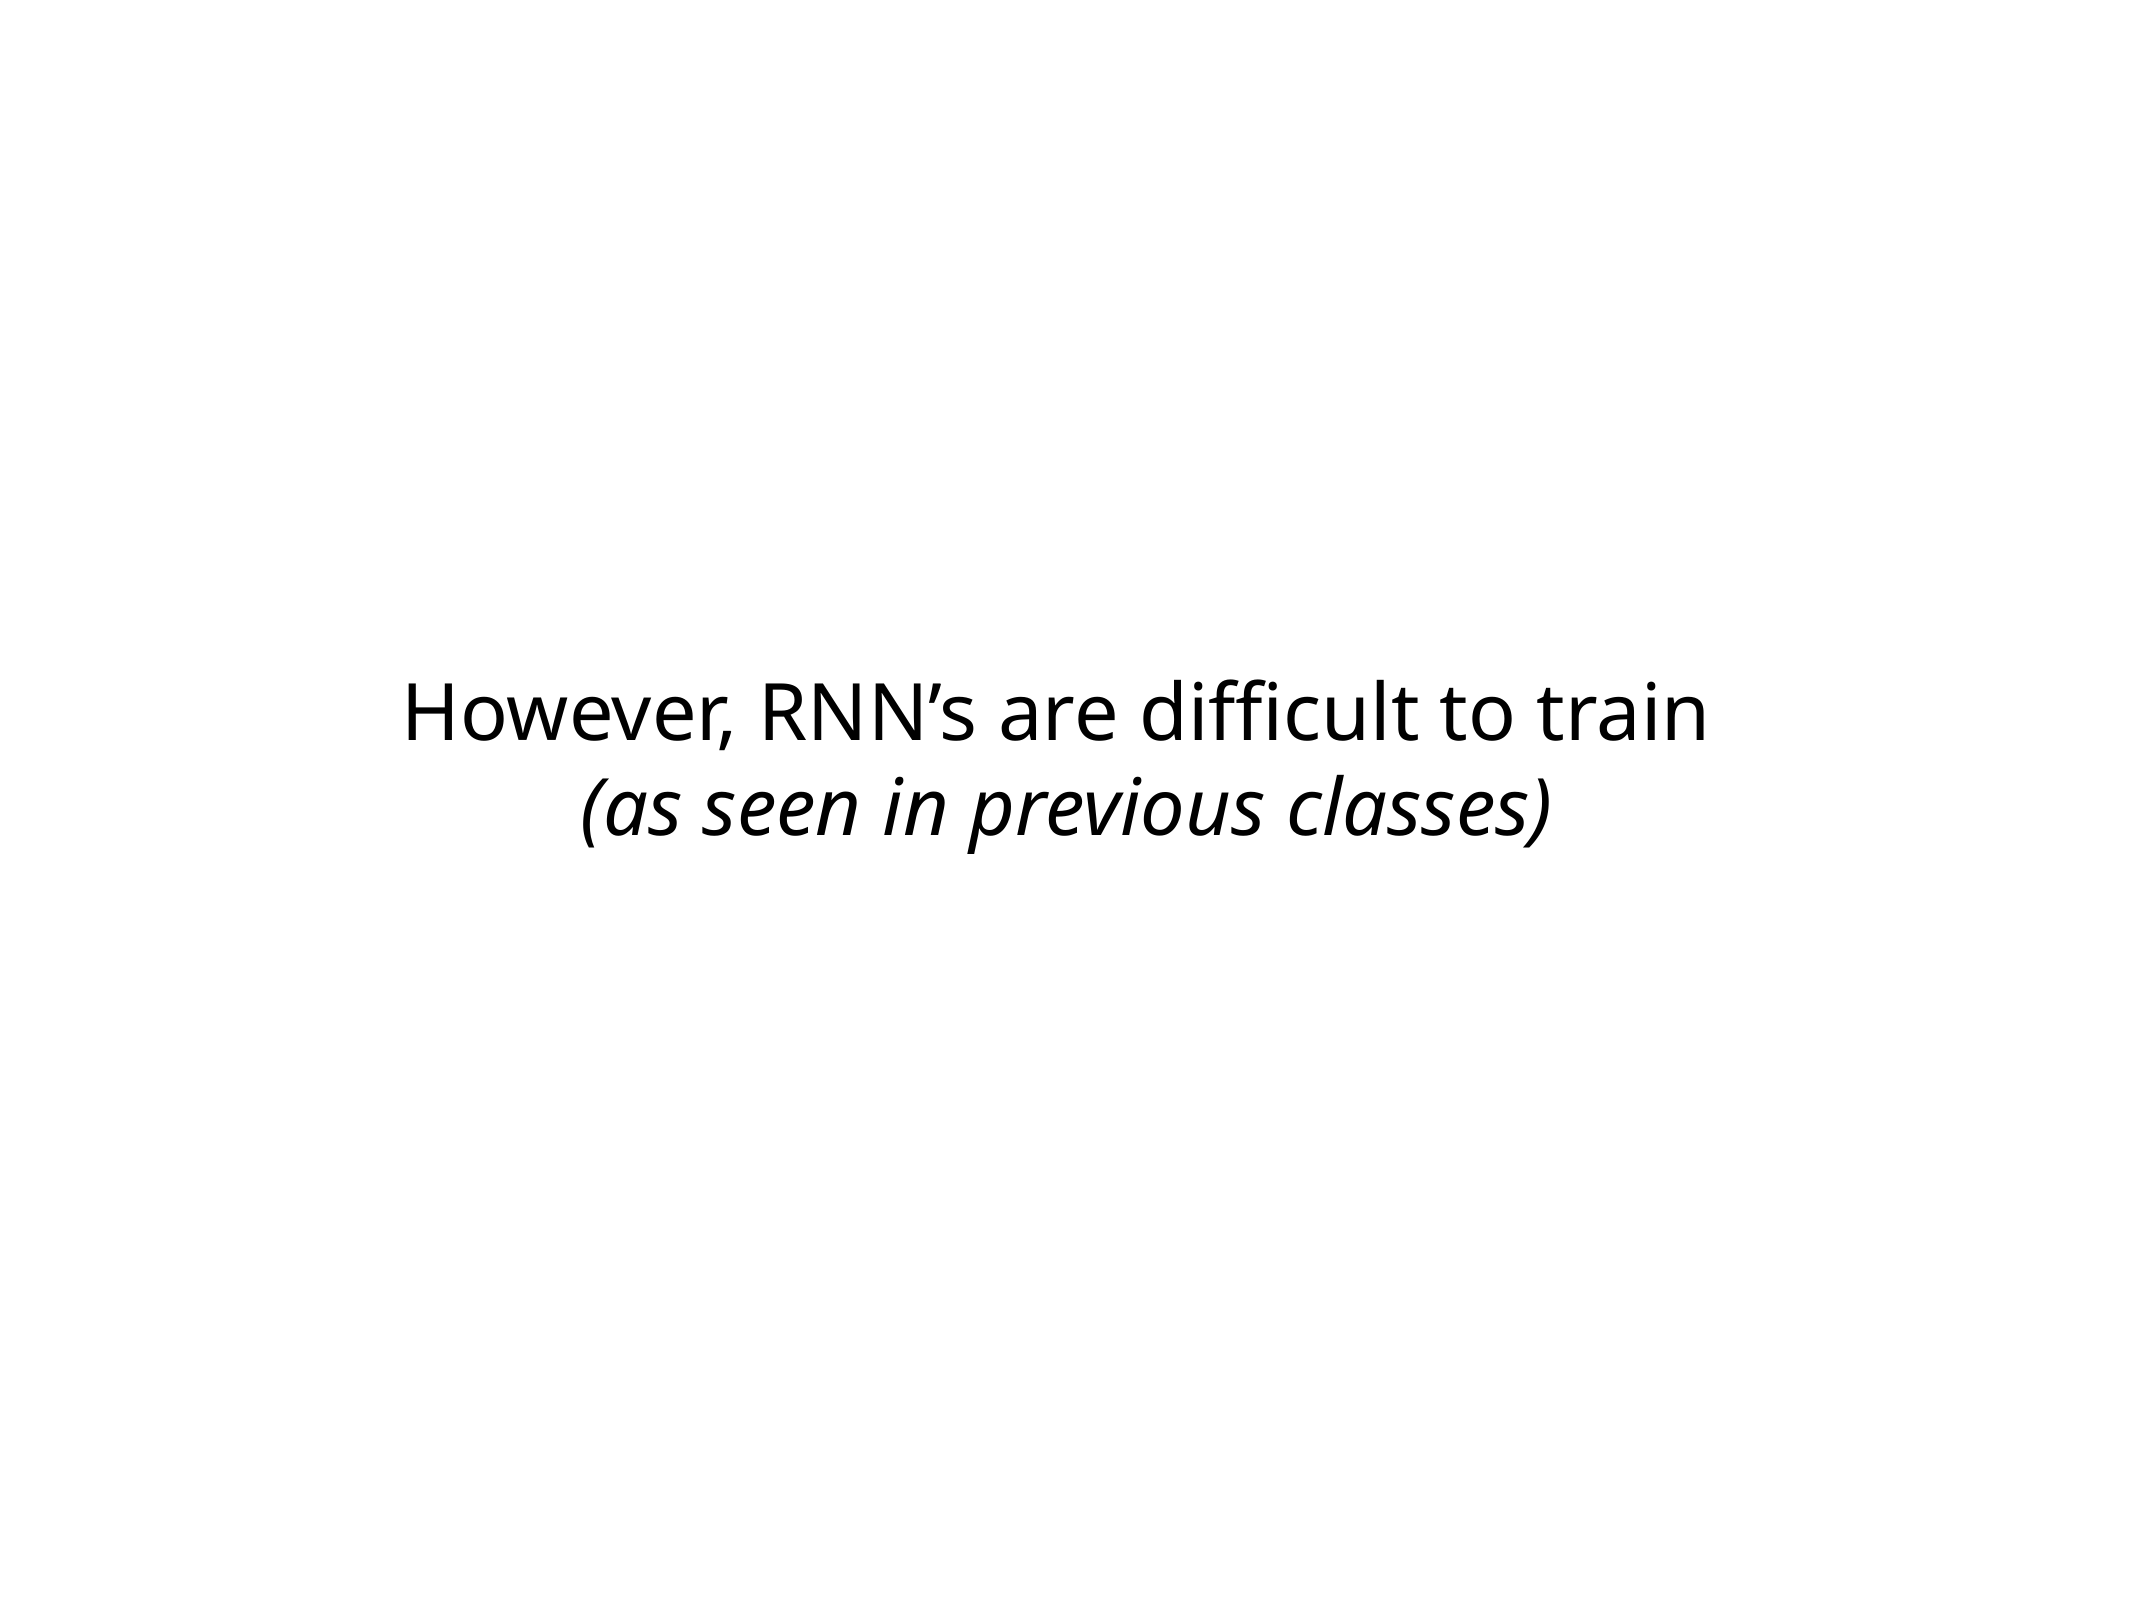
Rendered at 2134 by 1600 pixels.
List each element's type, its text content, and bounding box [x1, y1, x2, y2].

list However, RNN’s are difficult to train (as seen in previous classes) [207, 651, 1926, 861]
